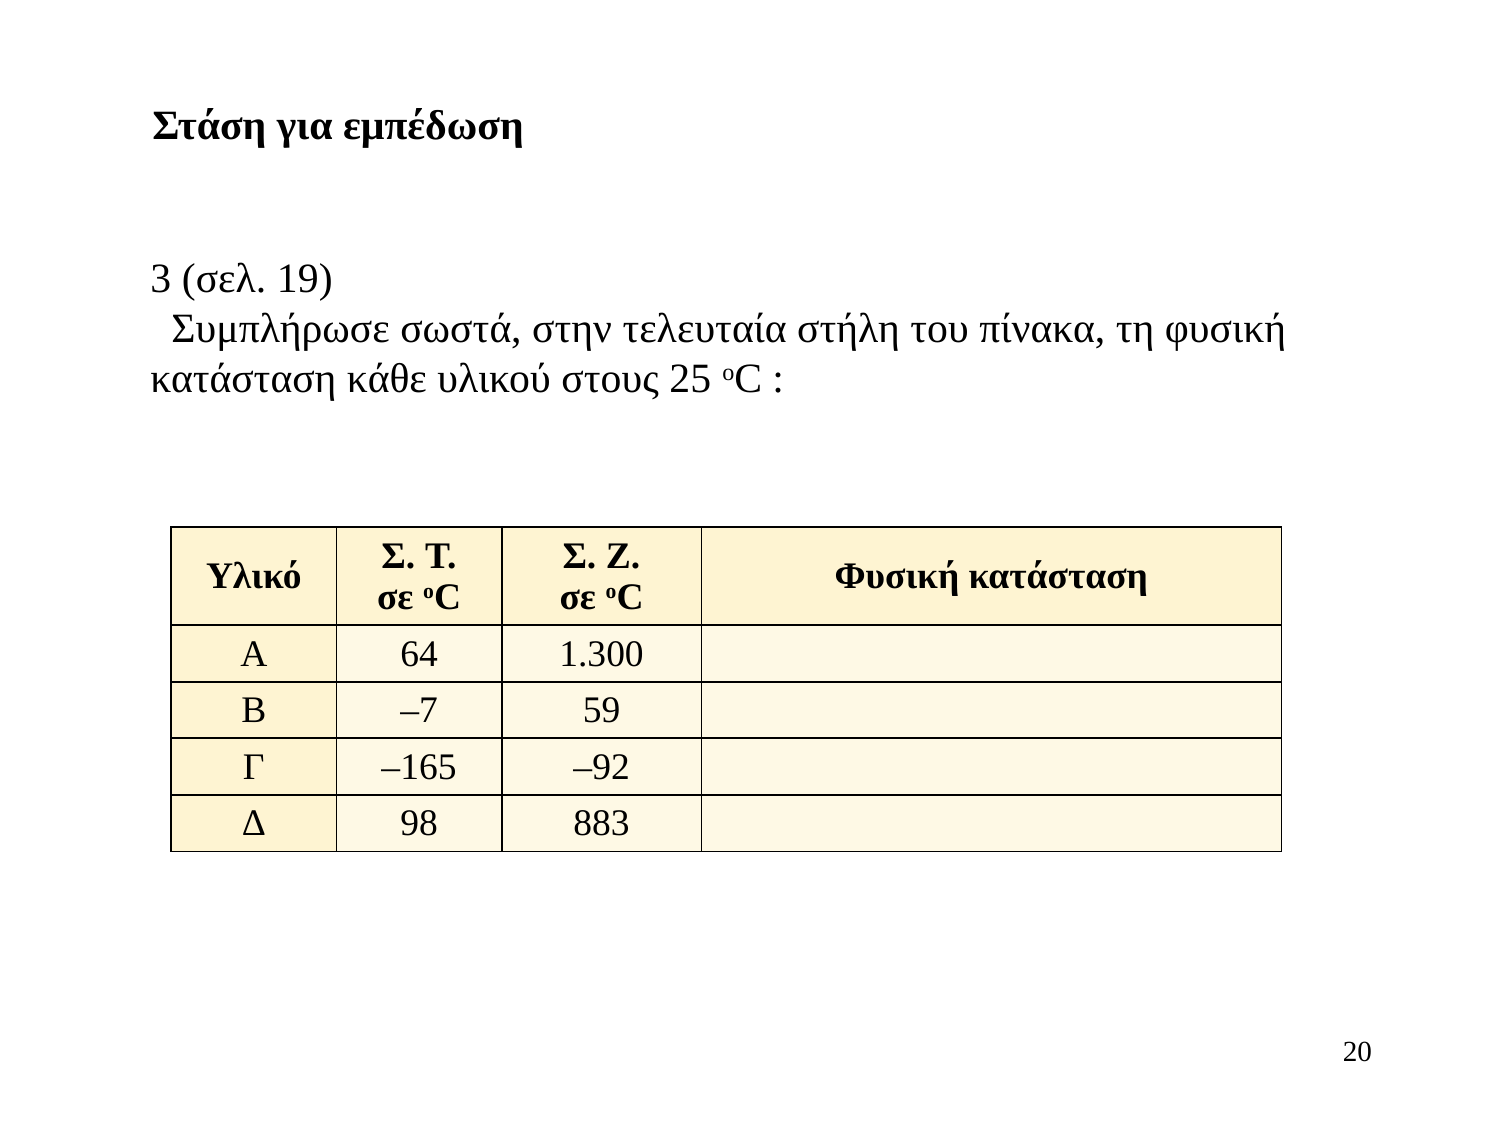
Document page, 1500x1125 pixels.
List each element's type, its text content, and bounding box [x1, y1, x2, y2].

table_cell –92 [503, 739, 701, 794]
table_cell –7 [337, 683, 501, 737]
table_header Υλικό [172, 528, 336, 624]
slide_number 20 [1074, 1024, 1388, 1101]
table_cell 1.300 [503, 626, 701, 681]
table_header Σ. T. σε oC [337, 528, 501, 624]
text_box Στάση για εμπέδωση [137, 90, 539, 155]
table_cell [702, 683, 1281, 737]
table_header Φυσική κατάσταση [702, 528, 1281, 624]
table_cell 883 [503, 796, 701, 851]
text_box 3 (σελ. 19) Συμπλήρωσε σωστά, στην τελευταία στήλη του πίνακα, τη φυσική κατάσταση κάθε υλικού στους 25 oC : [135, 243, 1306, 409]
table_cell Γ [172, 739, 336, 794]
table_cell Α [172, 626, 336, 681]
table_header Σ. Ζ. σε oC [503, 528, 701, 624]
table_cell [702, 626, 1281, 681]
table_cell –165 [337, 739, 501, 794]
table_cell [702, 796, 1281, 851]
table_cell Β [172, 683, 336, 737]
table_cell 59 [503, 683, 701, 737]
table_cell 98 [337, 796, 501, 851]
table_cell 64 [337, 626, 501, 681]
table_cell [702, 739, 1281, 794]
table_cell Δ [172, 796, 336, 851]
